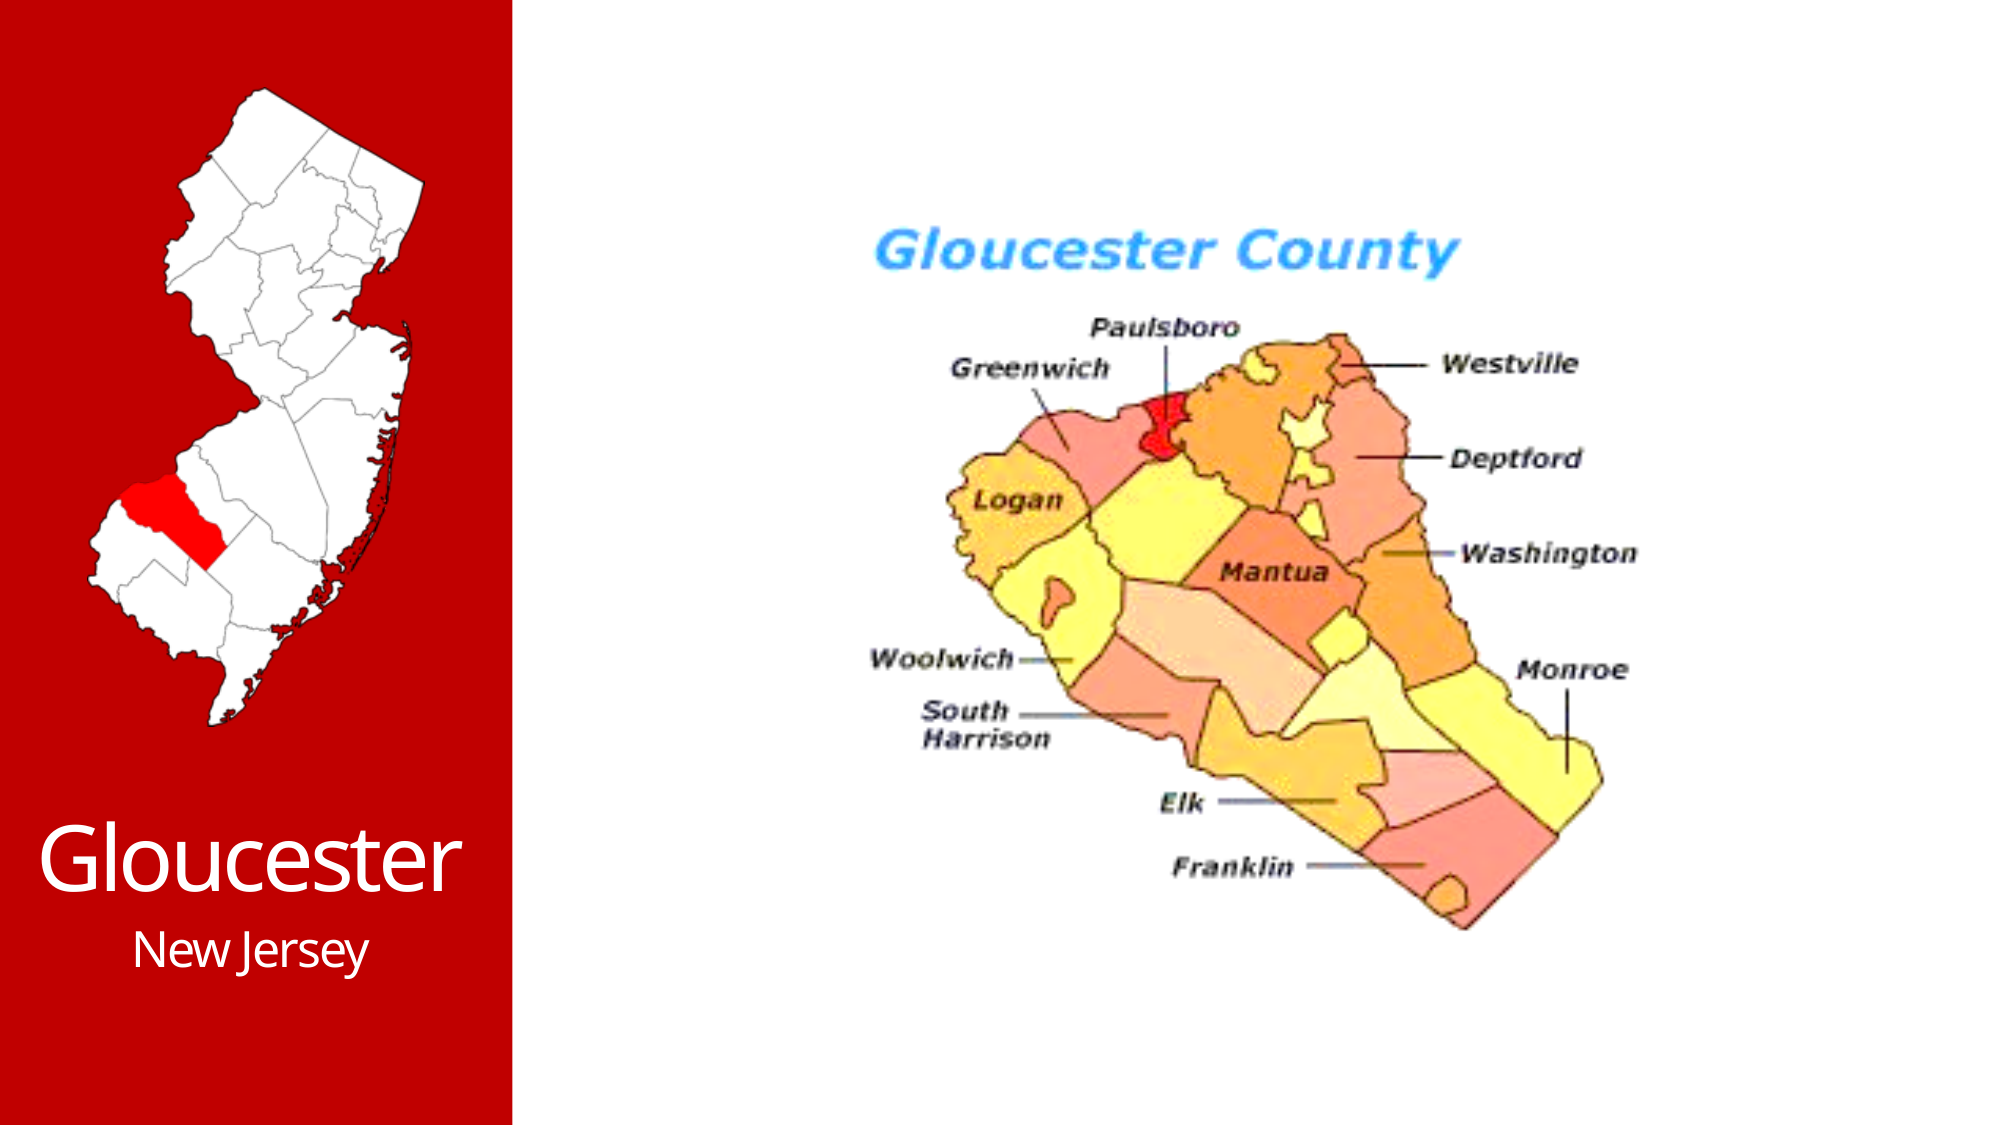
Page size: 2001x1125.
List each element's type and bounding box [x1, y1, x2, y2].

picture [862, 212, 1652, 978]
picture [87, 87, 426, 727]
